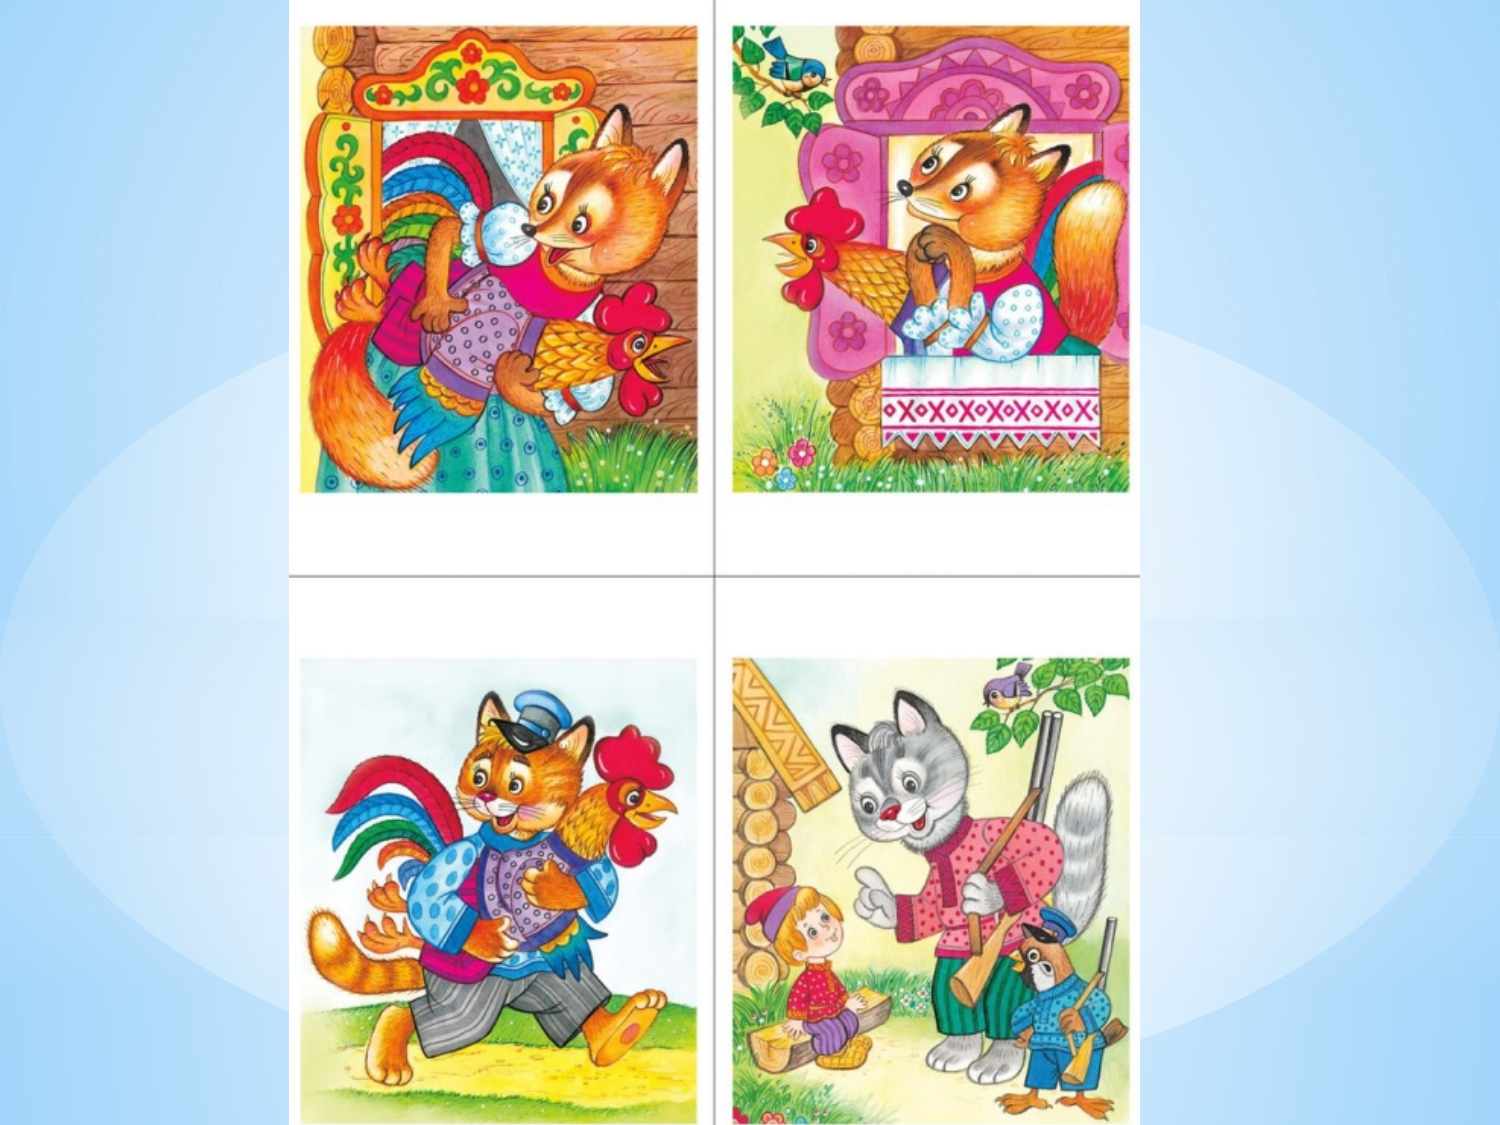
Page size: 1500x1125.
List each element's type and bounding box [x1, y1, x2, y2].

list [288, 0, 1140, 1125]
